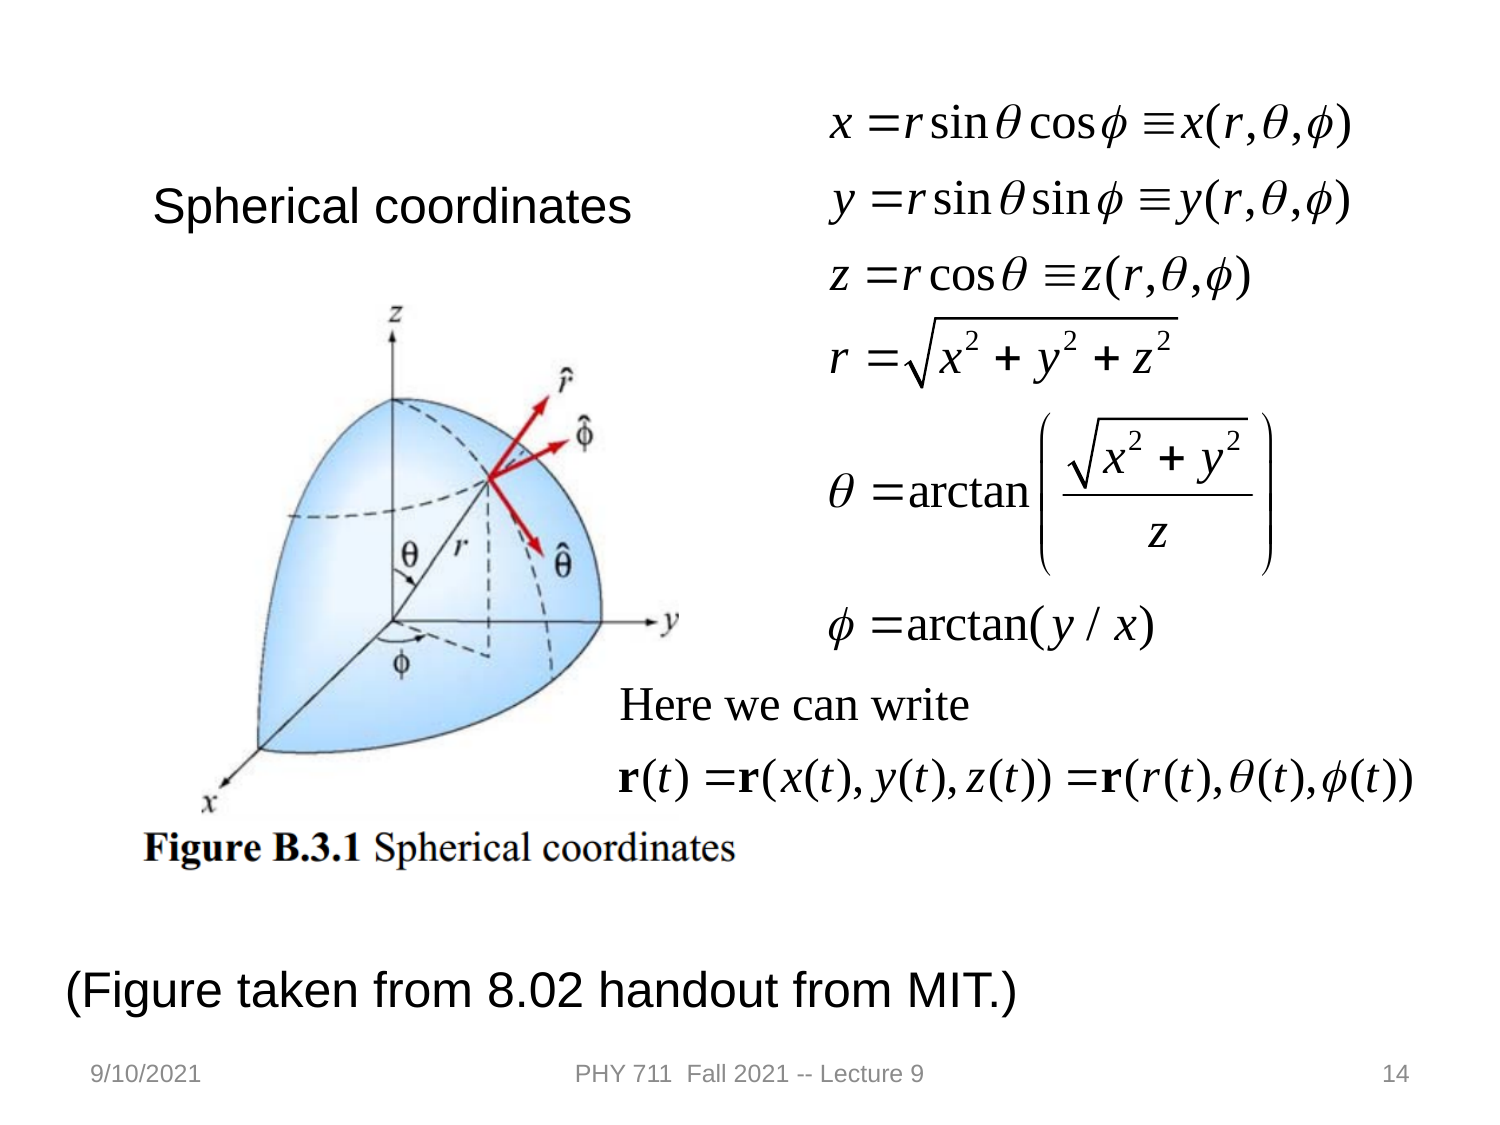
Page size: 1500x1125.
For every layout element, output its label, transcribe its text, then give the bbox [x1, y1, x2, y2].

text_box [822, 96, 1359, 307]
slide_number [75, 1042, 425, 1103]
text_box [611, 675, 1422, 814]
footer PHY 711 Fall 2021 -- Lecture 9 [512, 1042, 988, 1103]
slide_number 14 [1074, 1042, 1425, 1103]
text_box (Figure taken from 8.02 handout from MIT.) [50, 949, 1425, 1025]
text_box Spherical coordinates [137, 166, 817, 242]
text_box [823, 311, 1285, 660]
picture [90, 274, 760, 901]
